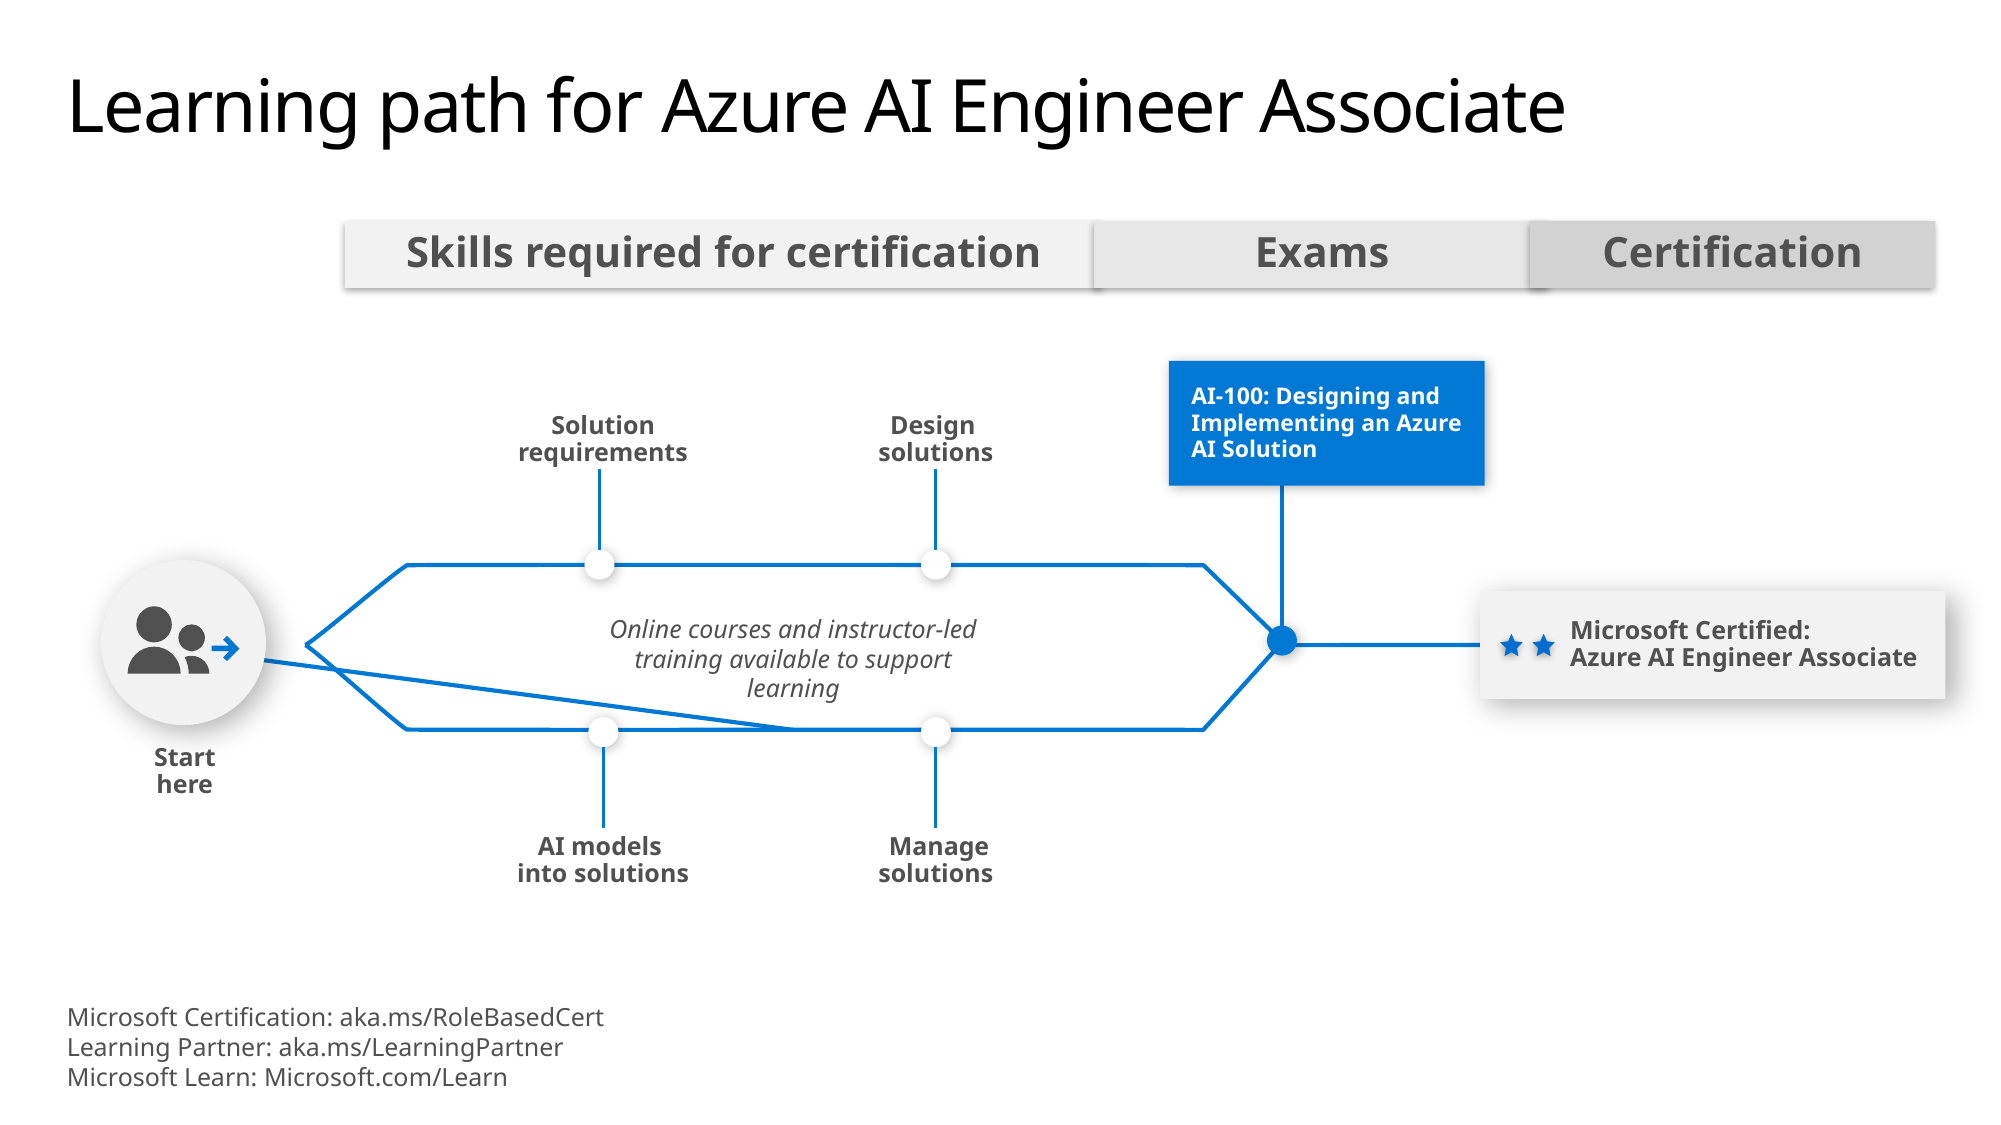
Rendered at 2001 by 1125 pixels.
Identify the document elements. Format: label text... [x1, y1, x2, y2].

text_box Start here [113, 734, 256, 814]
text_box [269, 564, 1579, 731]
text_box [1168, 360, 1485, 656]
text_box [862, 717, 1010, 904]
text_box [100, 559, 267, 726]
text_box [1479, 587, 1946, 703]
text_box Microsoft Certification: aka.ms/RoleBasedCert Learning Partner: aka.ms/LearningPartner Microsoft Learn: Microsoft.com/Learn [66, 1001, 1408, 1092]
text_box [503, 716, 697, 904]
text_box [344, 220, 1936, 289]
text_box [868, 397, 1004, 580]
title Learning path for Azure AI Engineer Associate [66, 68, 1842, 257]
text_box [504, 397, 695, 580]
